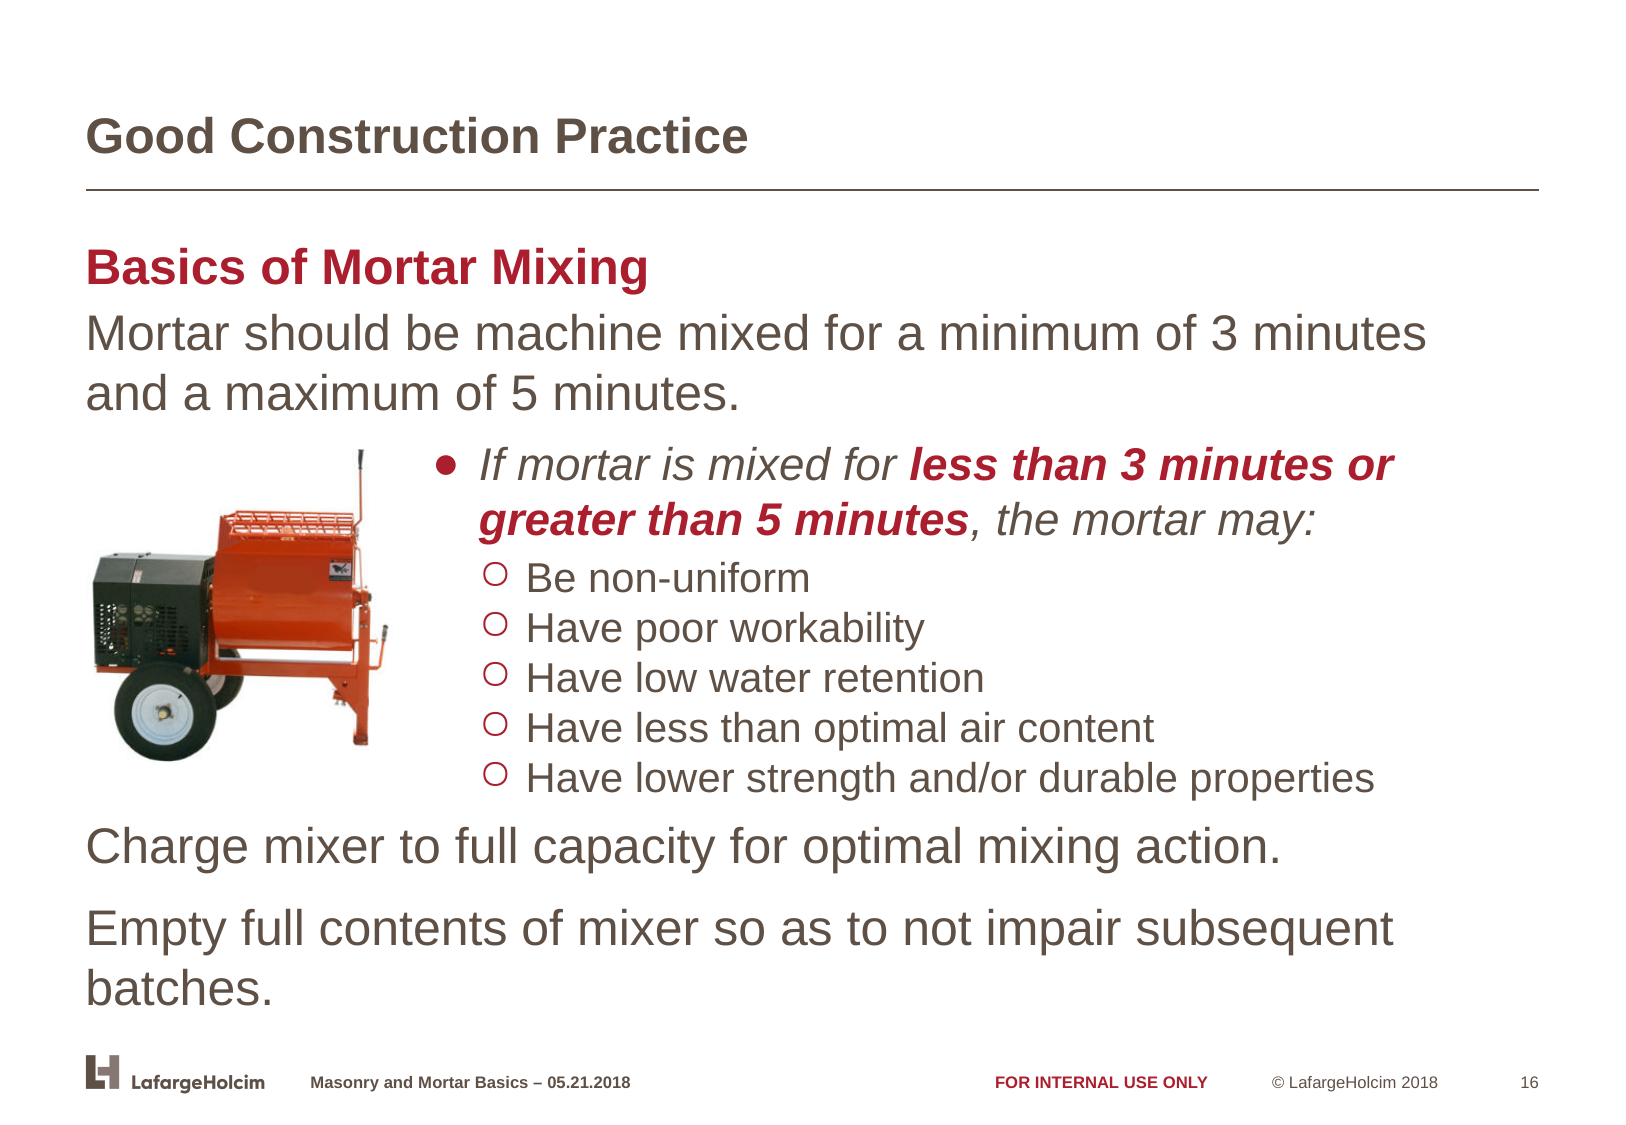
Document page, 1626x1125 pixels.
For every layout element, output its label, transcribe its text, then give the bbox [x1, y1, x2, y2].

slide_number FOR INTERNAL USE ONLY [936, 1064, 1209, 1092]
picture [85, 449, 399, 763]
text_box Masonry and Mortar Basics – 05.21.2018 [310, 1064, 925, 1092]
text_box Mortar should be machine mixed for a minimum of 3 minutes and a maximum of 5 minutes. If mortar is mixed for less than 3 minutes or greater than 5 minutes, the mortar may: Be non-uniform Have poor workability Have low water retention Have less than optimal air content Have lower strength and/or durable properties Charge mixer to full capacity for optimal mixing action. Empty full contents of mixer so as to not impair subsequent batches. [85, 299, 1536, 1013]
text_box Basics of Mortar Mixing [85, 224, 1536, 299]
slide_number 16 [1468, 1064, 1539, 1093]
text_box Good Construction Practice [85, 31, 1539, 171]
